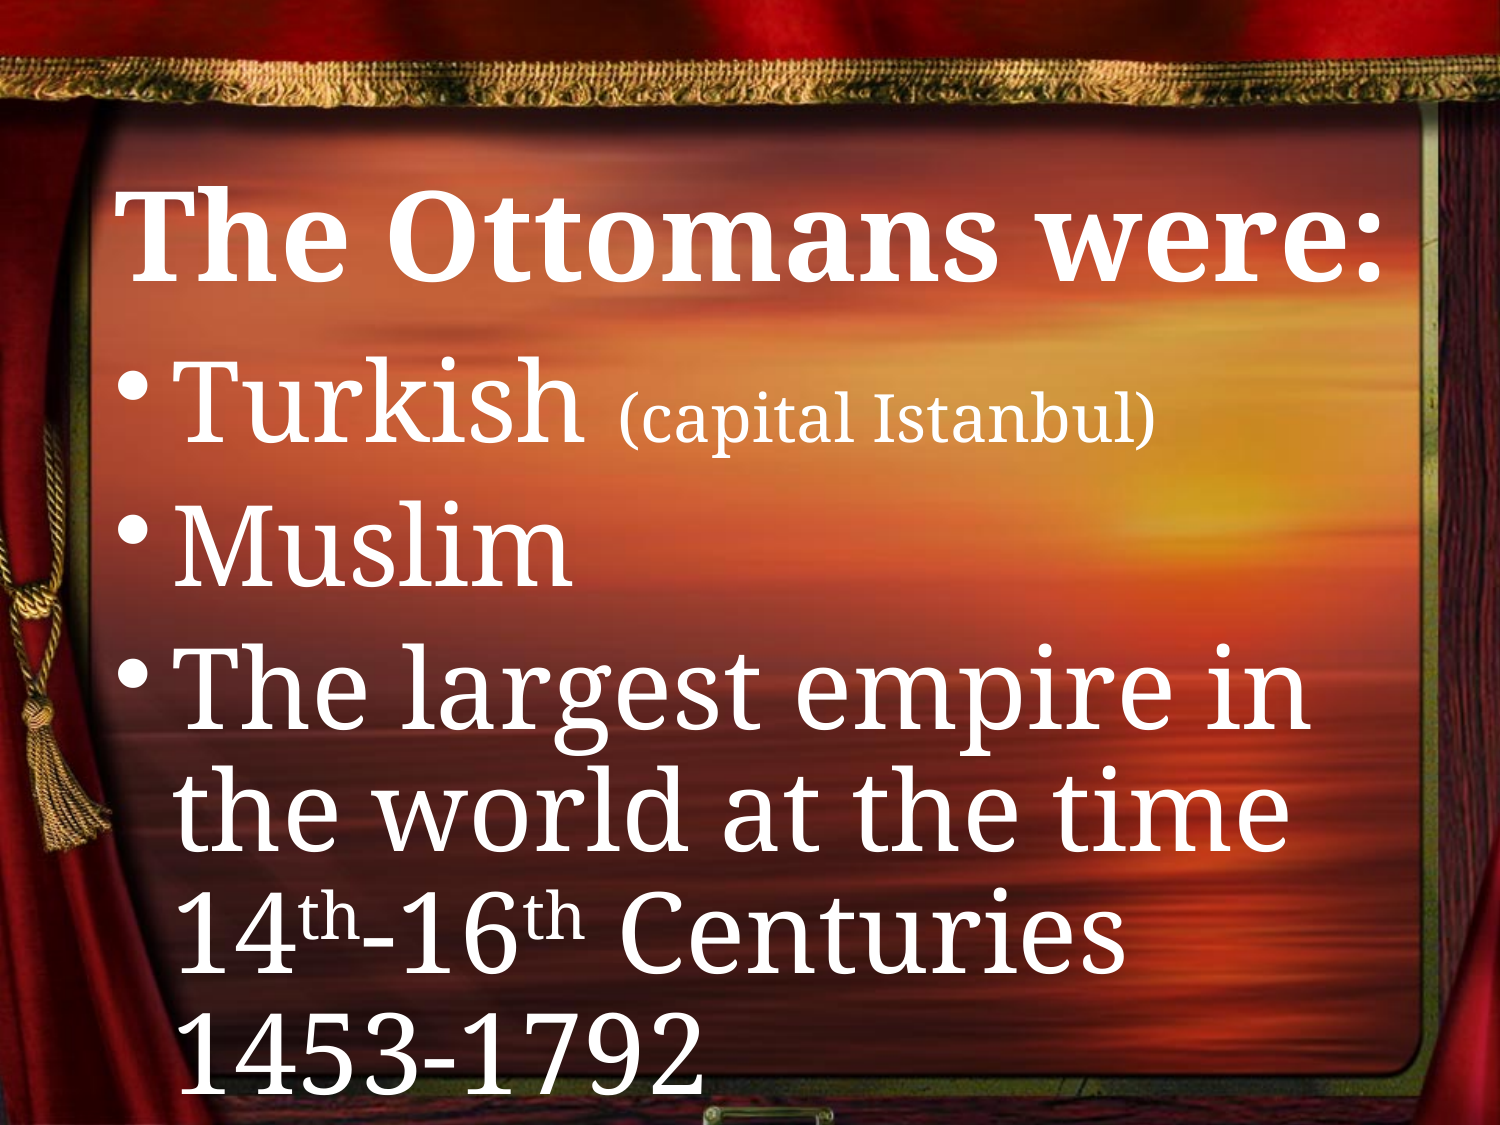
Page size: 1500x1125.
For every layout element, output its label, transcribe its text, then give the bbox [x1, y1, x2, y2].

list Turkish (capital Istanbul) Muslim The largest empire in the world at the time 14th-16th Centuries 1453-1792 [99, 337, 1401, 1006]
title The Ottomans were: [99, 137, 1426, 326]
picture [0, 0, 1500, 1125]
